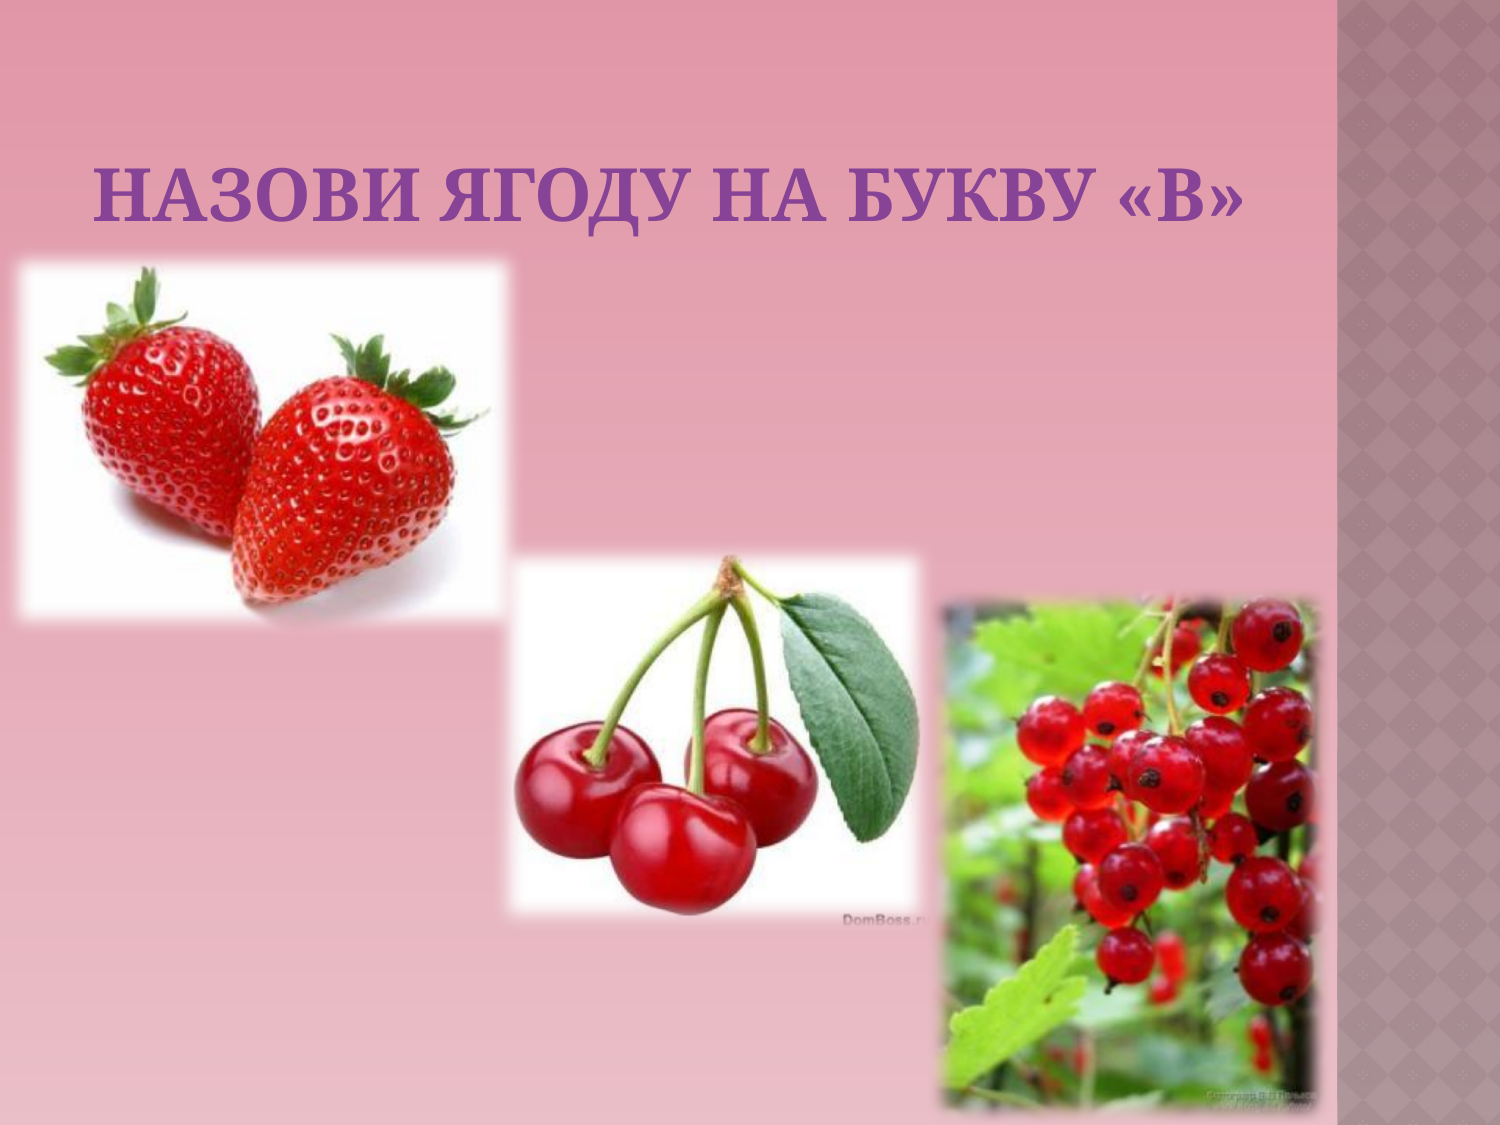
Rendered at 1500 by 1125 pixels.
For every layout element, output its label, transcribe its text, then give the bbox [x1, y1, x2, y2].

picture [926, 585, 1332, 1125]
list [489, 538, 937, 934]
title Назови ягоду на букву «В» [76, 137, 1265, 325]
picture [0, 243, 526, 639]
